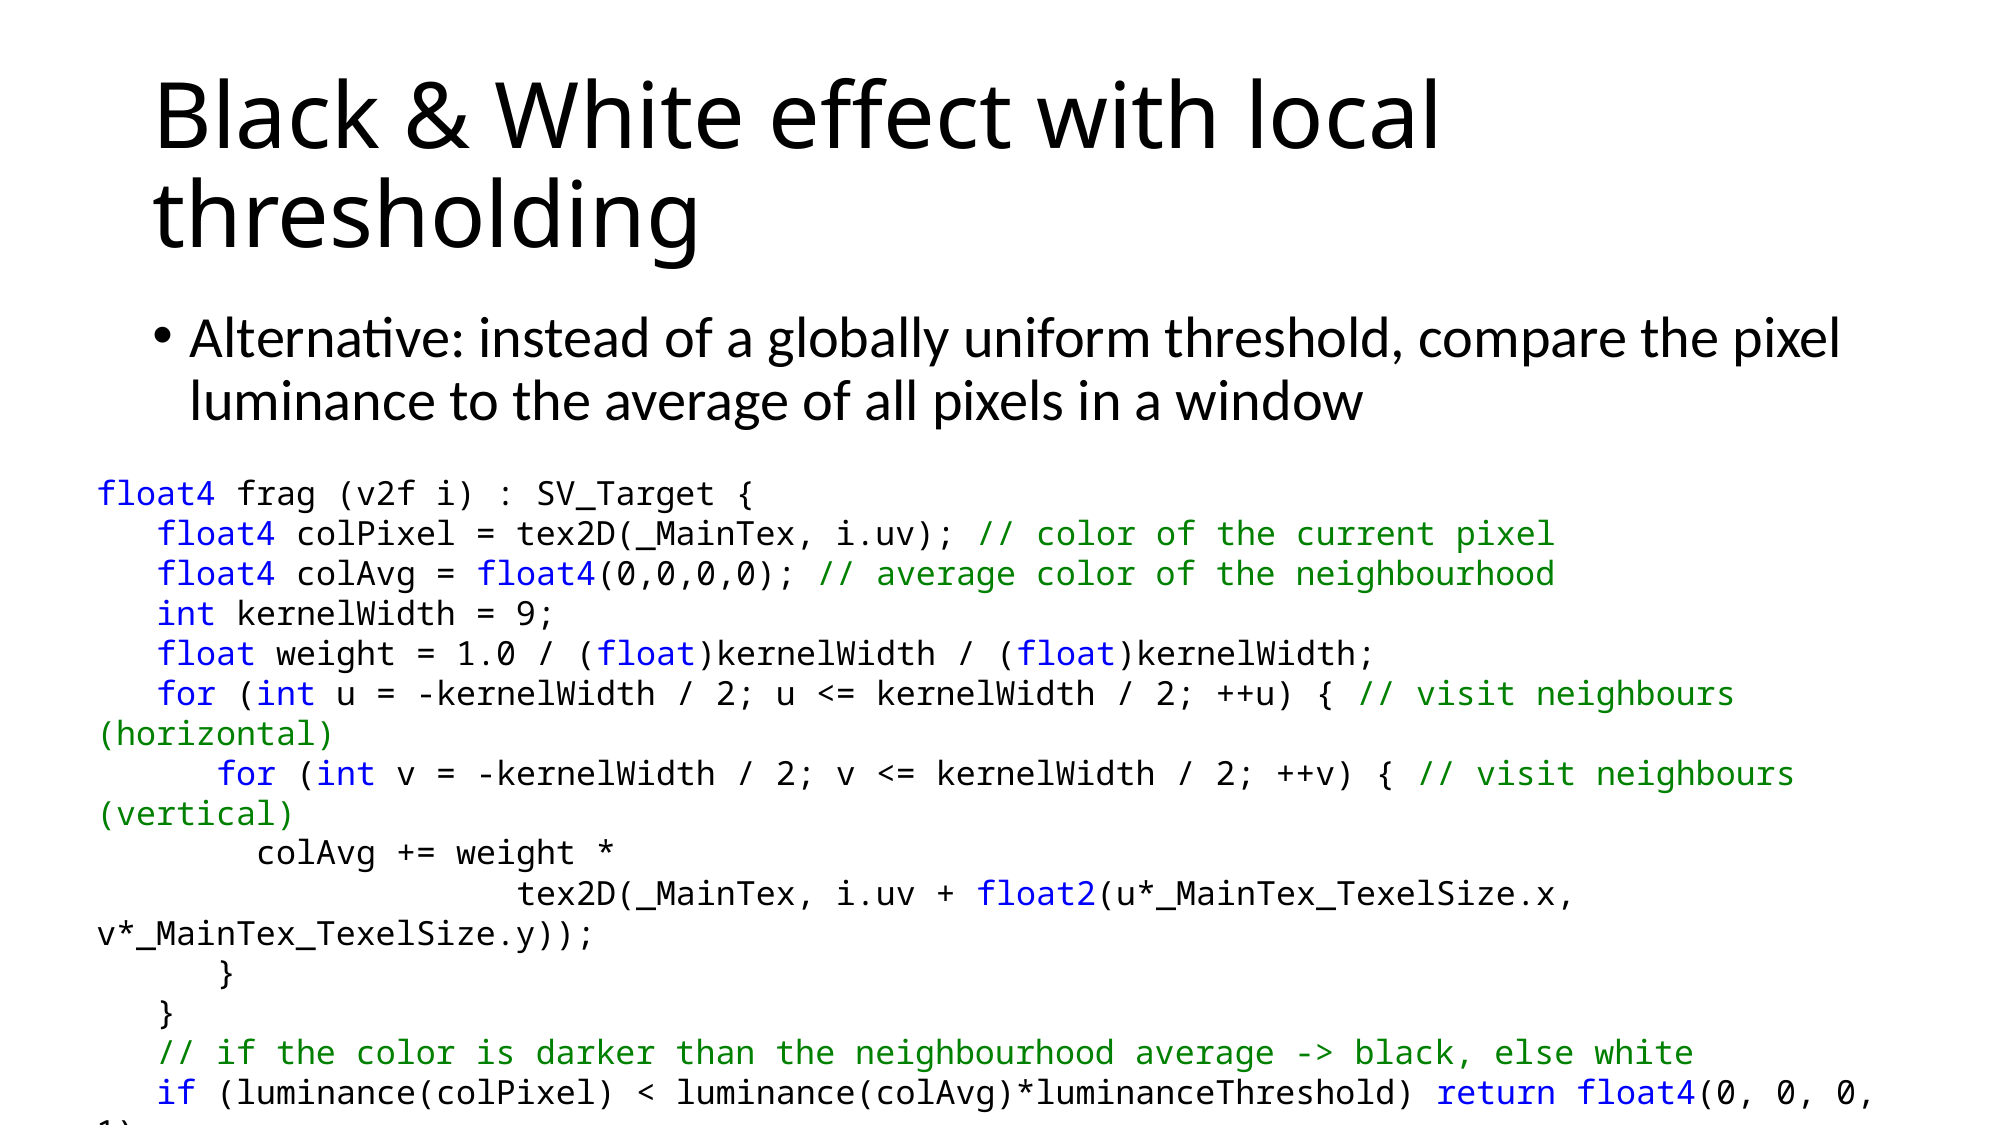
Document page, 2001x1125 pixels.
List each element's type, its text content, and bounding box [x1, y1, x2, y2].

text_box float4 frag (v2f i) : SV_Target { float4 colPixel = tex2D(_MainTex, i.uv); // color of the current pixel float4 colAvg = float4(0,0,0,0); // average color of the neighbourhood int kernelWidth = 9; float weight = 1.0 / (float)kernelWidth / (float)kernelWidth; for (int u = -kernelWidth / 2; u <= kernelWidth / 2; ++u) { // visit neighbours (horizontal) for (int v = -kernelWidth / 2; v <= kernelWidth / 2; ++v) { // visit neighbours (vertical) colAvg += weight * tex2D(_MainTex, i.uv + float2(u*_MainTex_TexelSize.x, v*_MainTex_TexelSize.y)); } } // if the color is darker than the neighbourhood average -> black, else white if (luminance(colPixel) < luminance(colAvg)*luminanceThreshold) return float4(0, 0, 0, 1); return float4(1, 1, 1, 1); } [81, 465, 1955, 1125]
list Alternative: instead of a globally uniform threshold, compare the pixel luminance to the average of all pixels in a window [137, 299, 1863, 465]
title Black & White effect with local thresholding [137, 59, 1863, 278]
